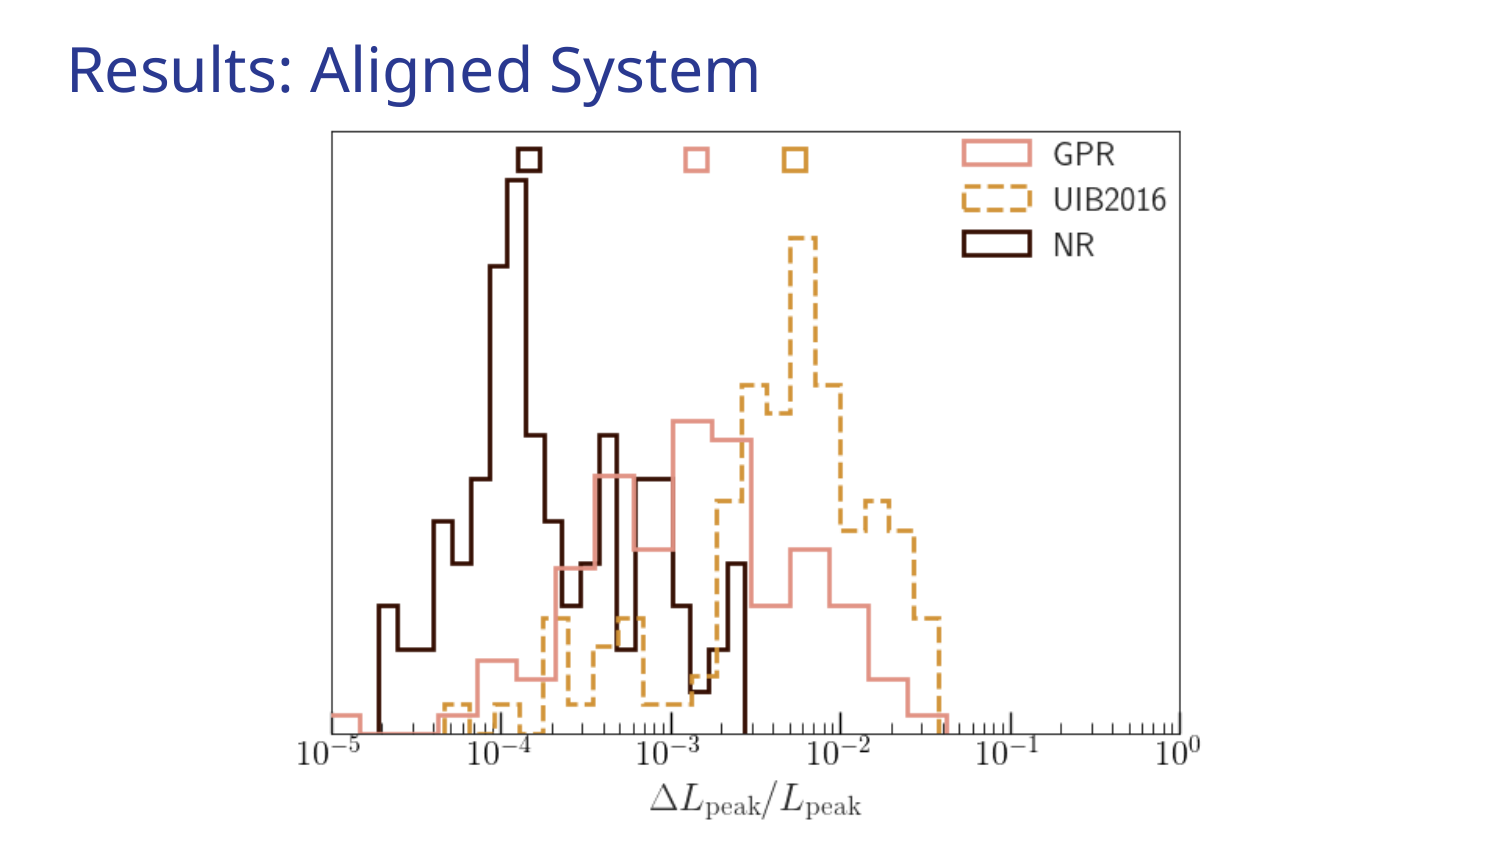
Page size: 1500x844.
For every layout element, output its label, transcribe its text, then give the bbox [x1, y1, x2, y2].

picture [283, 114, 1217, 837]
title Results: Aligned System [51, 15, 1449, 115]
